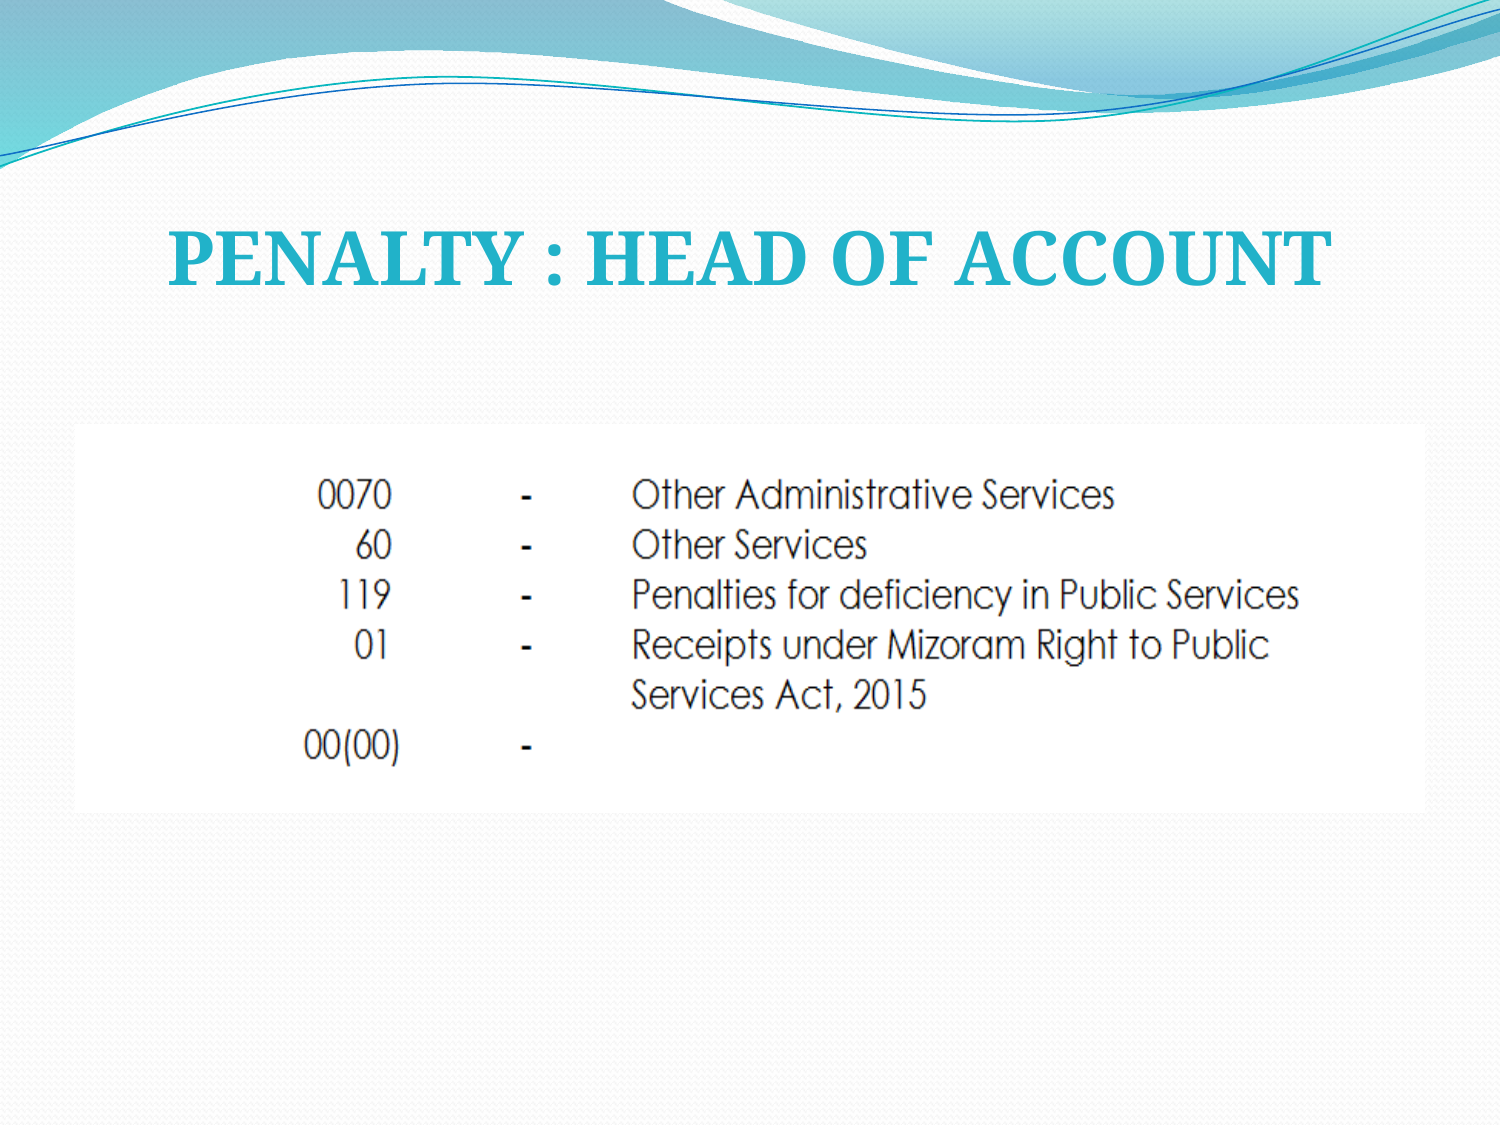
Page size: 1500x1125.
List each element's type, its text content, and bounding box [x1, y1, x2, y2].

title PENALTY : HEAD OF ACCOUNT [75, 112, 1425, 300]
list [74, 424, 1426, 813]
